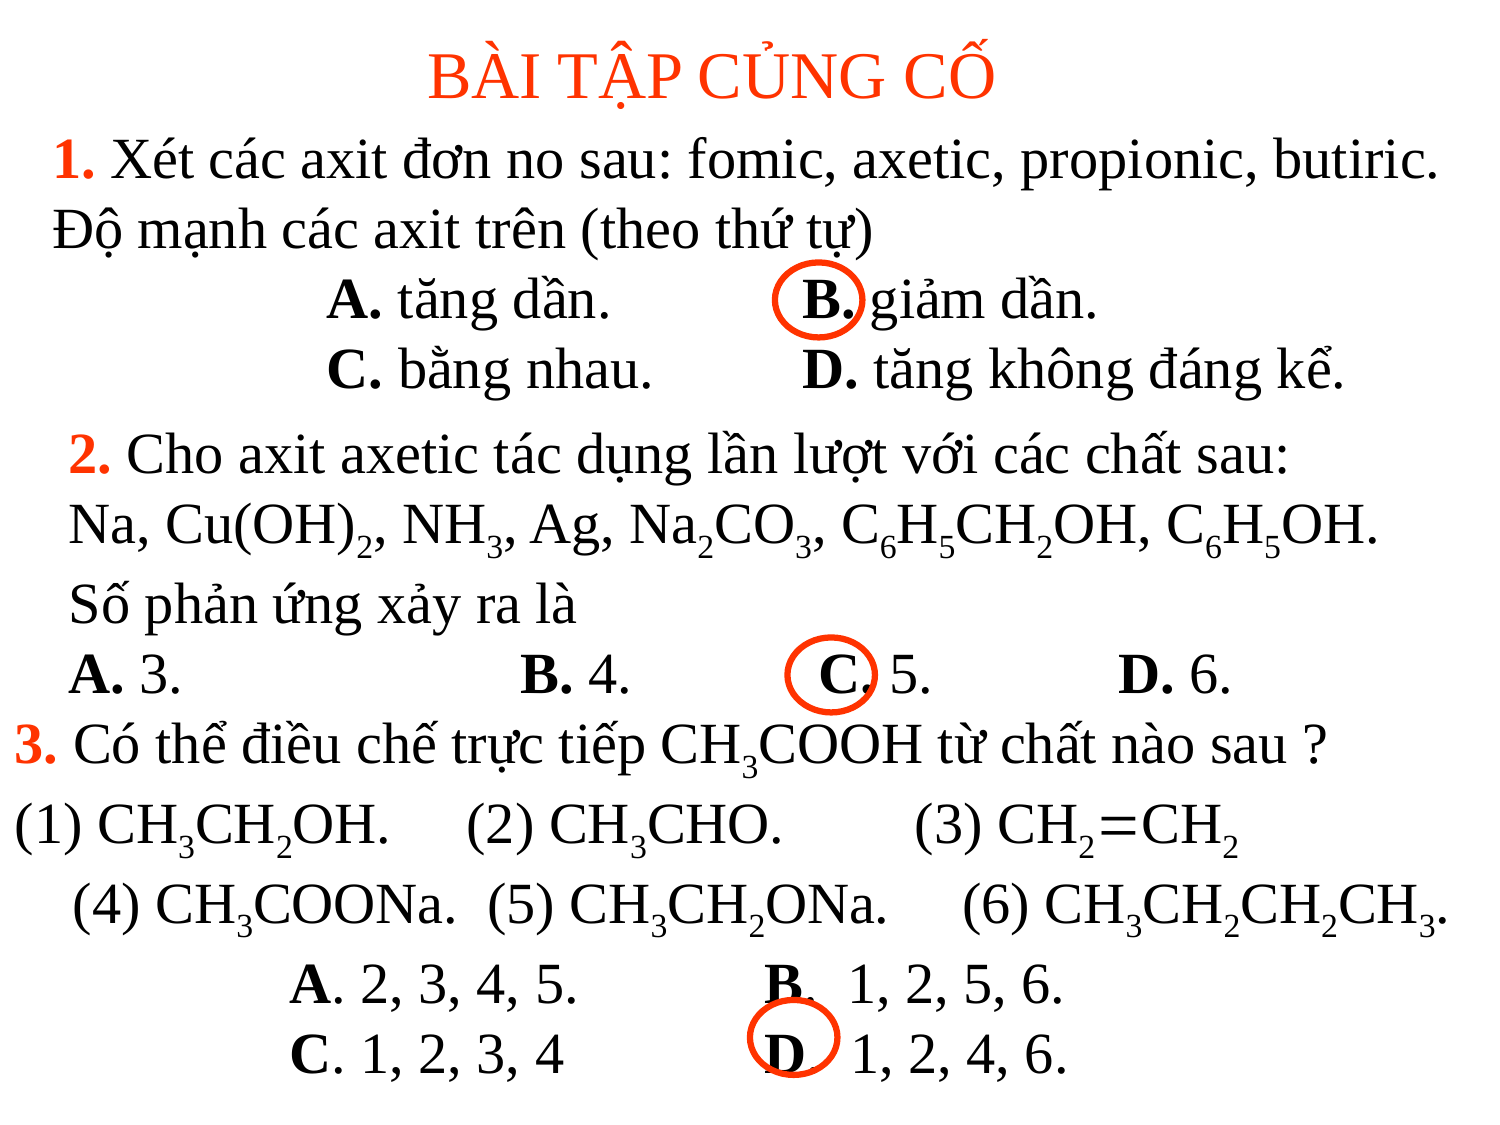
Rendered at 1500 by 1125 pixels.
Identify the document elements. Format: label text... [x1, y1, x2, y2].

text_box [787, 637, 875, 713]
text_box [774, 262, 863, 338]
text_box 3. Có thể điều chế trực tiếp CH3COOH từ chất nào sau ? (1) CH3CH2OH. (2) CH3CHO. (3) CH2CH2 (4) CH3COONa. (5) CH3CH2ONa. (6) CH3CH2CH2CH3. A. 2, 3, 4, 5. B. 1, 2, 5, 6. C. 1, 2, 3, 4 D. 1, 2, 4, 6. [0, 698, 1500, 1092]
text_box 2. Cho axit axetic tác dụng lần lượt với các chất sau: Na, Cu(OH)2, NH3, Ag, Na2CO3, C6H5CH2OH, C6H5OH. Số phản ứng xảy ra là A. 3. B. 4. C. 5. D. 6. [53, 408, 1410, 713]
text_box BÀI TẬP CỦNG CỐ [412, 24, 1050, 120]
text_box 1. Xét các axit đơn no sau: fomic, axetic, propionic, butiric. Độ mạnh các axit trên (theo thứ tự) A. tăng dần. B. giảm dần. C. bằng nhau. D. tăng không đáng kể. [37, 112, 1456, 408]
text_box [749, 999, 838, 1075]
